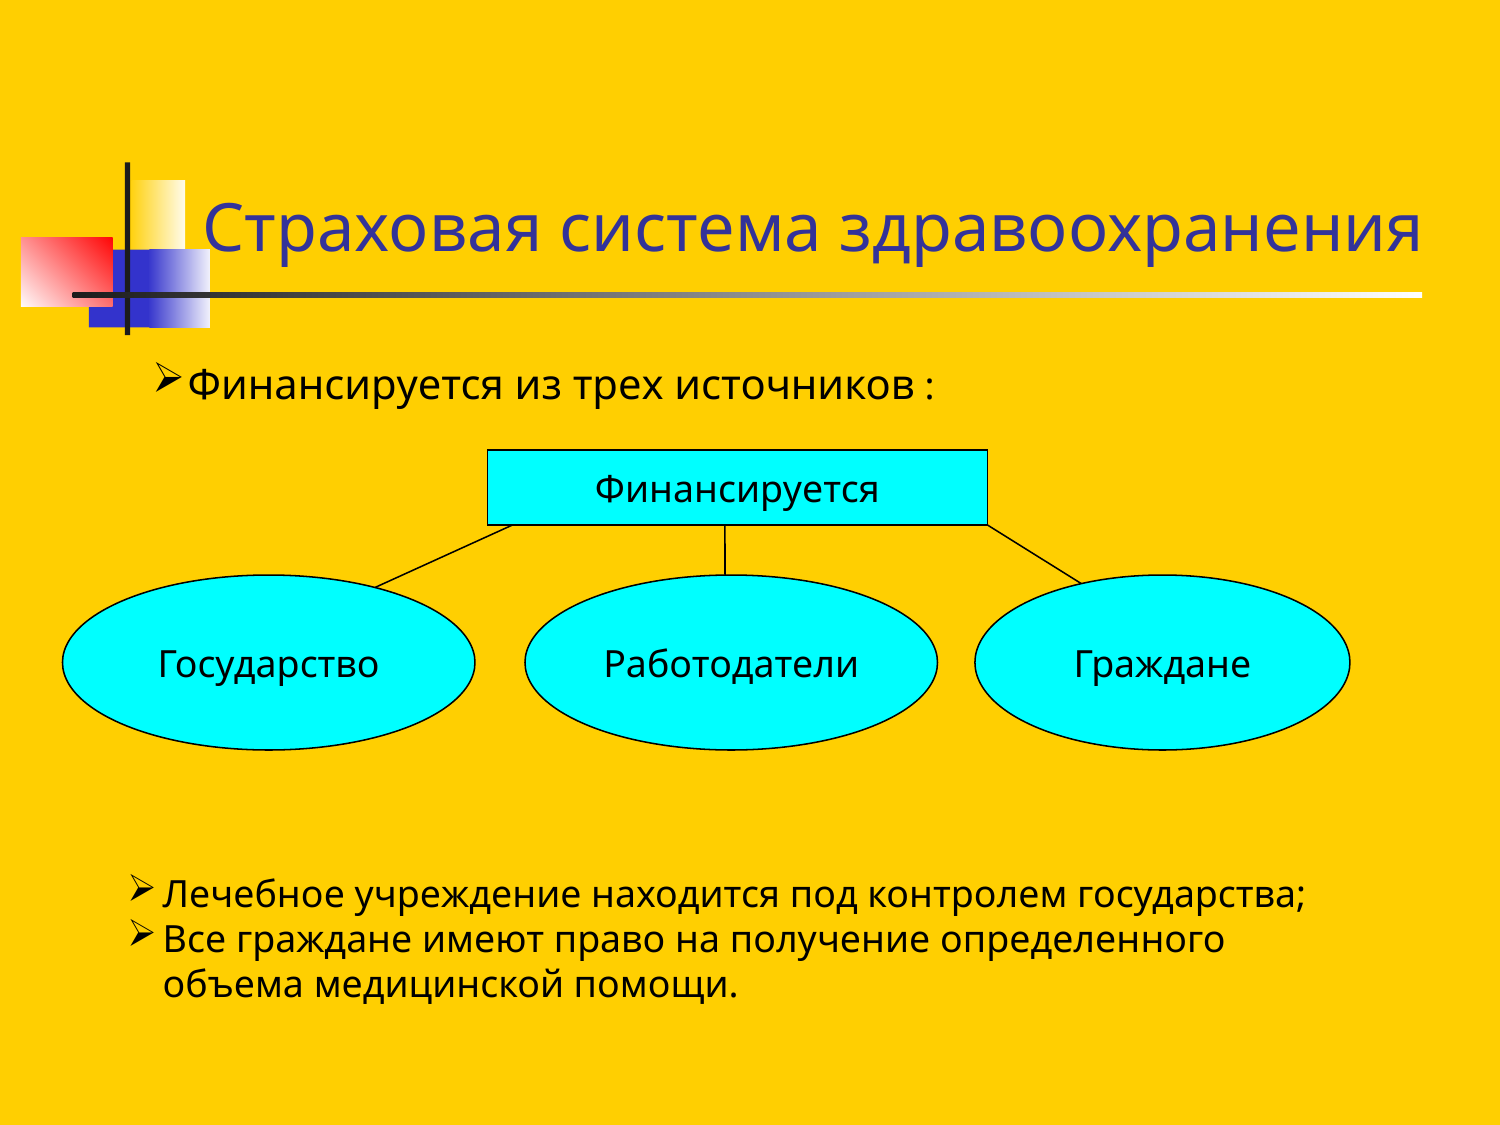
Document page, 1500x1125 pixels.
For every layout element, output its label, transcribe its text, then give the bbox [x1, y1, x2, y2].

text_box Государство [62, 575, 475, 751]
text_box Финансируется [487, 449, 988, 525]
title Страховая система здравоохранения [187, 37, 1466, 278]
text_box Лечебное учреждение находится под контролем государства; Все граждане имеют право на получение определенного объема медицинской помощи. [112, 862, 1363, 1013]
text_box Работодатели [525, 575, 938, 751]
text_box Финансируется из трех источников : [137, 350, 988, 415]
text_box Граждане [974, 575, 1350, 751]
